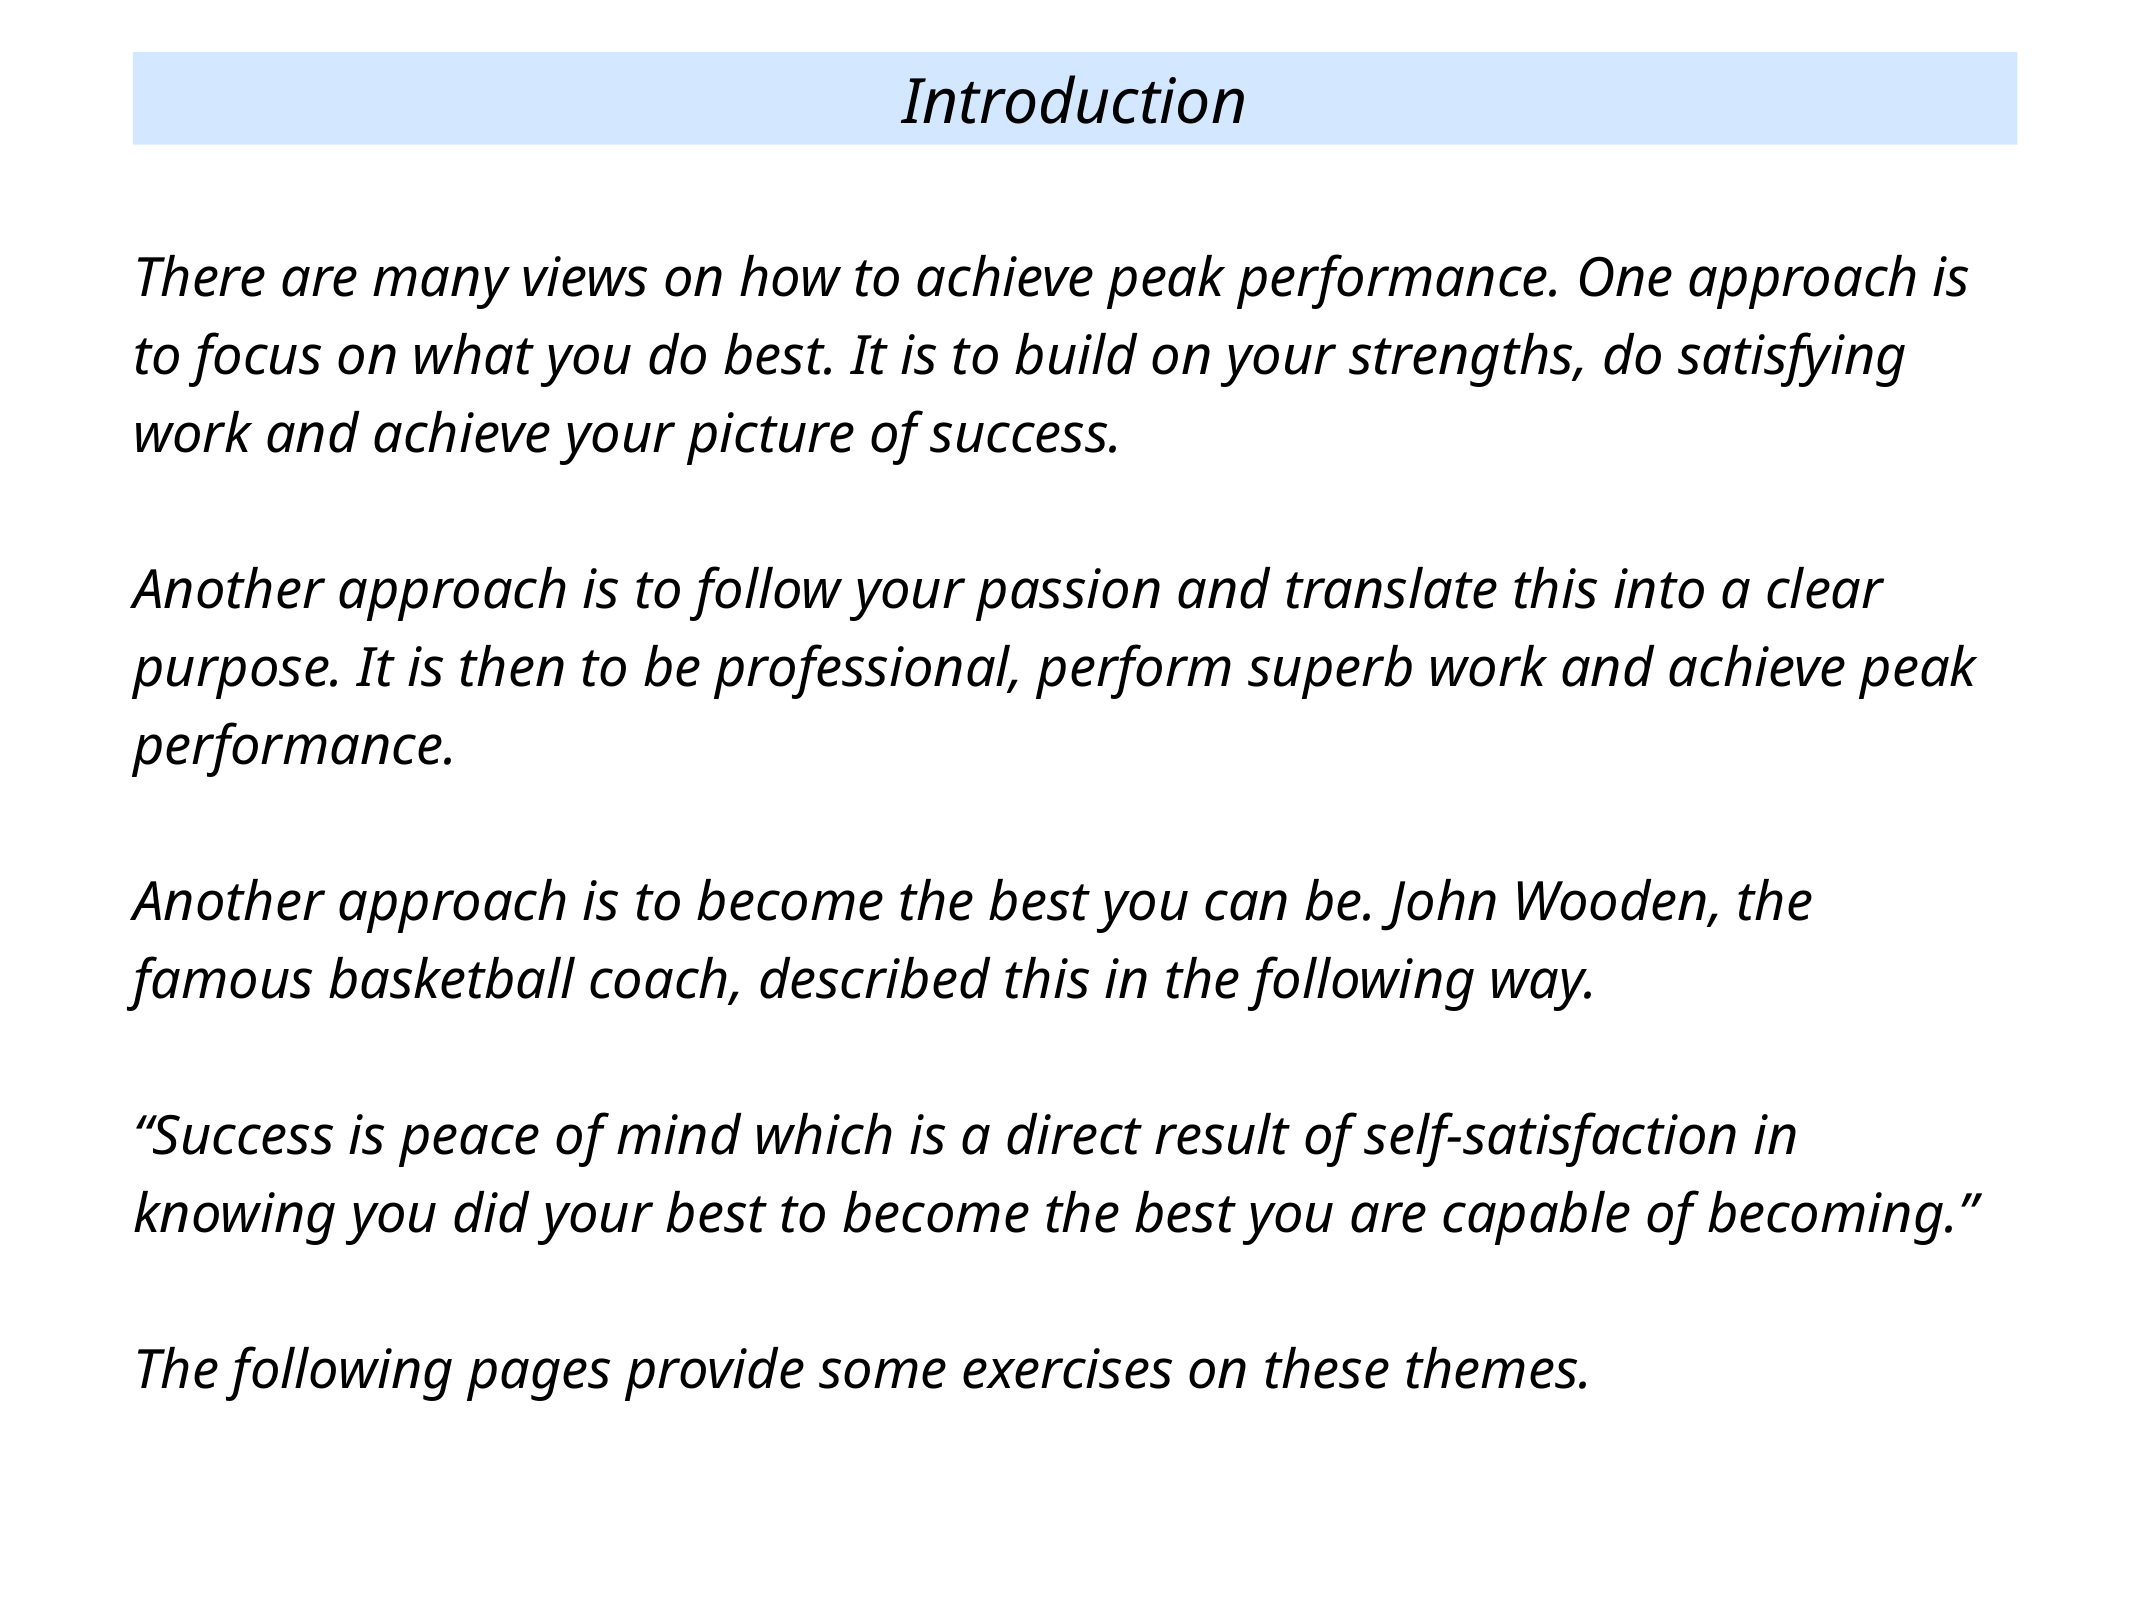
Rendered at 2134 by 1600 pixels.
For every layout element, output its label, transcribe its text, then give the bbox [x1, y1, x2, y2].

text_box Introduction [132, 52, 2018, 145]
text_box There are many views on how to achieve peak performance. One approach is to focus on what you do best. It is to build on your strengths, do satisfying work and achieve your picture of success. Another approach is to follow your passion and translate this into a clear purpose. It is then to be professional, perform superb work and achieve peak performance. Another approach is to become the best you can be. John Wooden, the famous basketball coach, described this in the following way. “Success is peace of mind which is a direct result of self-satisfaction in knowing you did your best to become the best you are capable of becoming.” The following pages provide some exercises on these themes. [124, 220, 2009, 1408]
